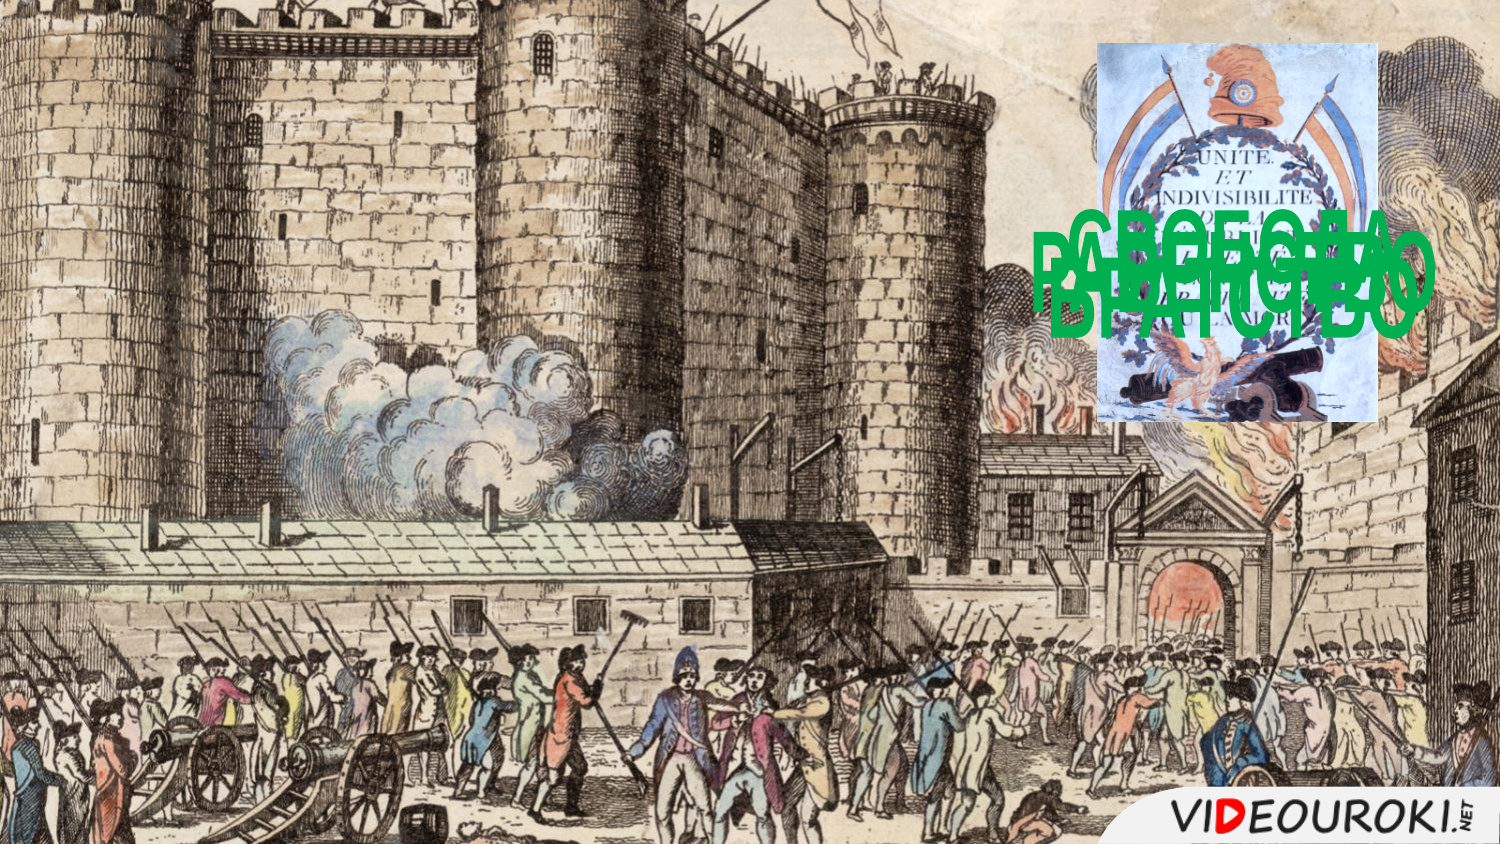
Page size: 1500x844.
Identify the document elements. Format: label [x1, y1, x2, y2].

text_box [1097, 786, 1500, 844]
picture [0, 0, 1500, 844]
